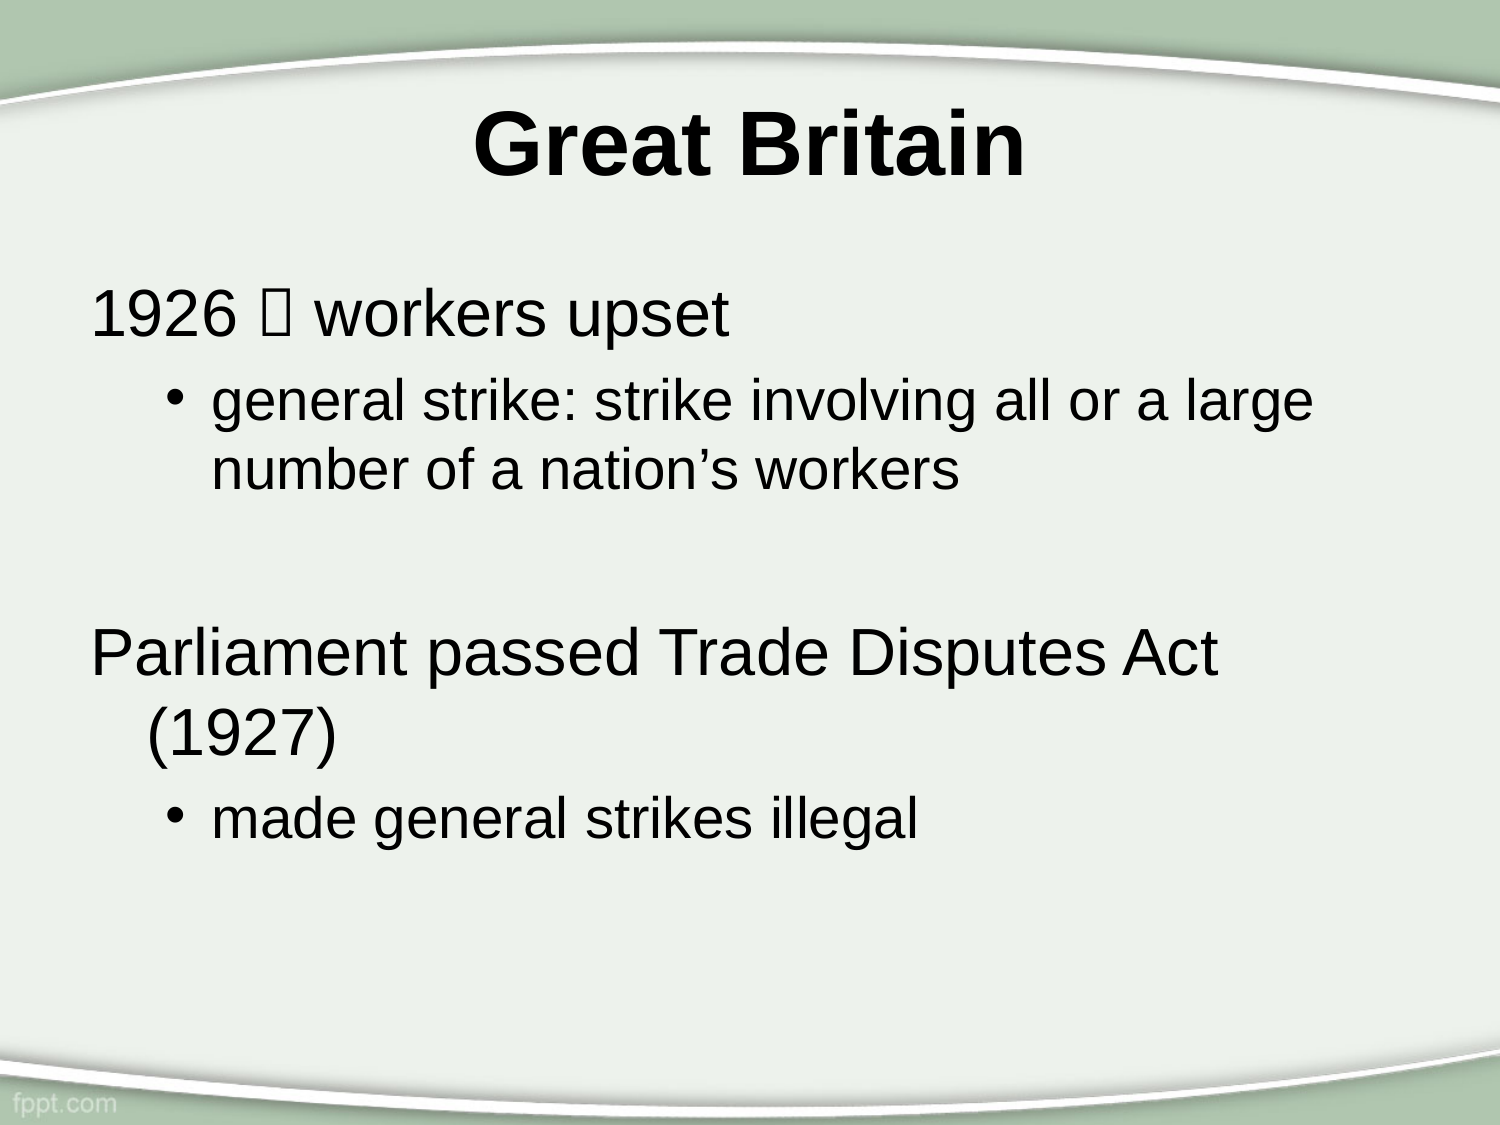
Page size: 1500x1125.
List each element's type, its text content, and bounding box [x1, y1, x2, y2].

list 1926  workers upset general strike: strike involving all or a large number of a nation’s workers Parliament passed Trade Disputes Act (1927) made general strikes illegal [75, 262, 1425, 1005]
picture [0, 0, 1500, 1125]
title Great Britain [75, 45, 1425, 233]
